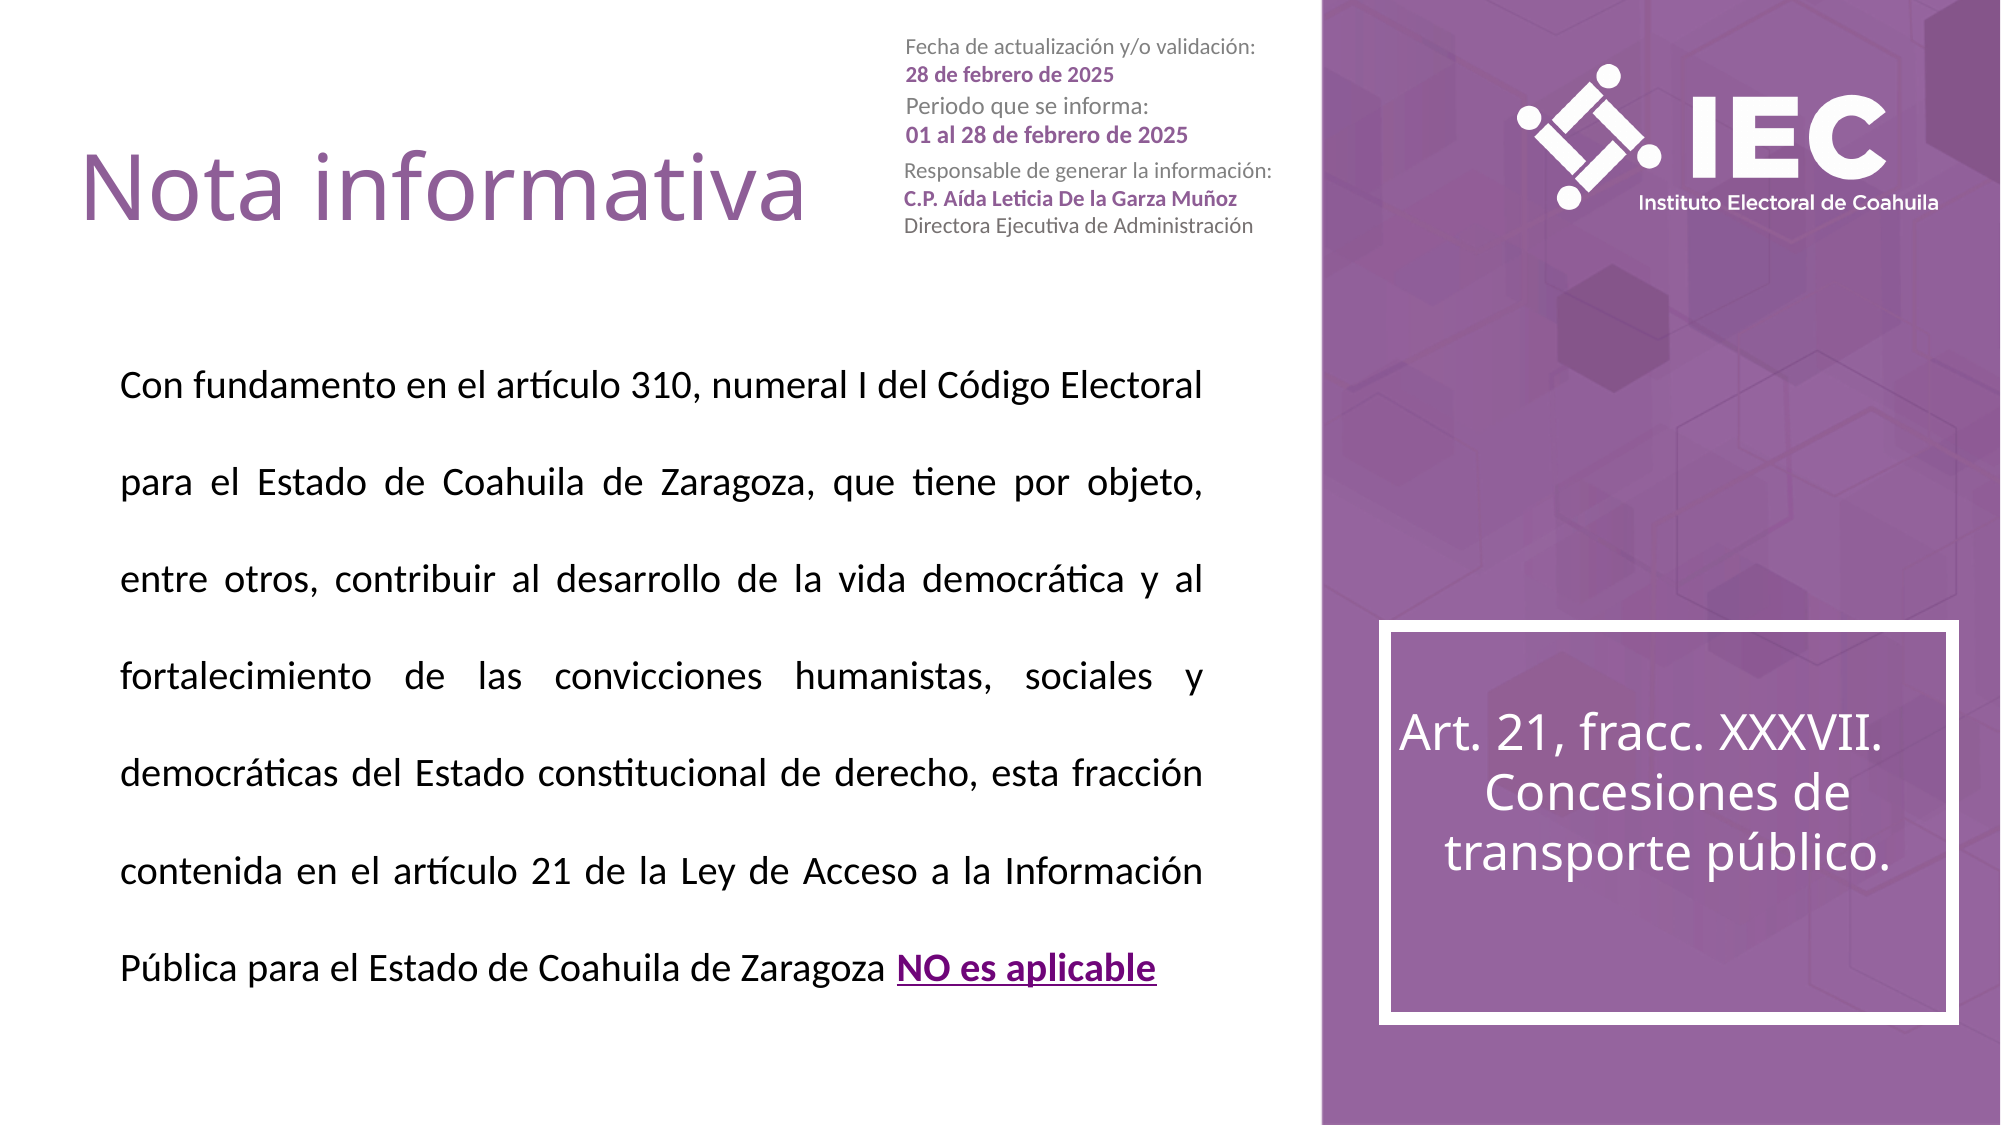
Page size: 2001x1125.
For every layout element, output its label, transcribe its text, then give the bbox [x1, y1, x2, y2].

title Nota informativa [62, 110, 826, 248]
picture [0, 0, 2001, 1125]
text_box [889, 24, 1331, 275]
text_box [1384, 625, 1954, 1019]
subtitle Con fundamento en el artículo 310, numeral I del Código Electoral para el Estado de Coahuila de Zaragoza, que tiene por objeto, entre otros, contribuir al desarrollo de la vida democrática y al fortalecimiento de las convicciones humanistas, sociales y democráticas del Estado constitucional de derecho, esta fracción contenida en el artículo 21 de la Ley de Acceso a la Información Pública para el Estado de Coahuila de Zaragoza NO es aplicable [76, 301, 1221, 1086]
